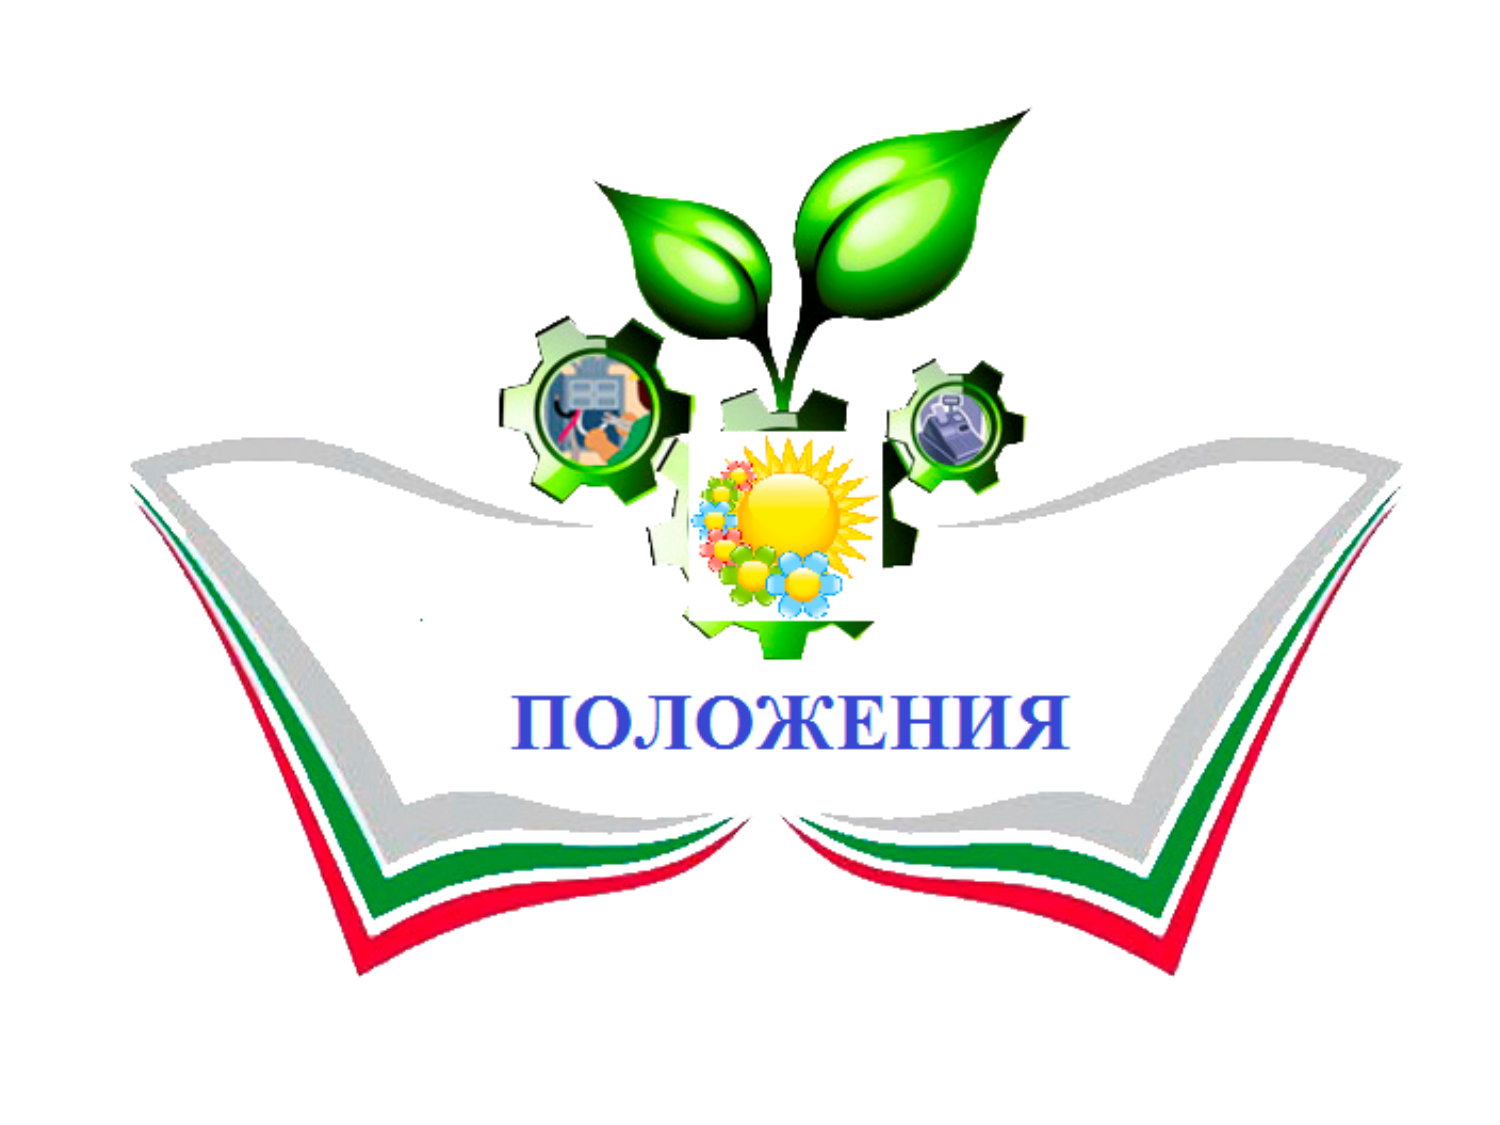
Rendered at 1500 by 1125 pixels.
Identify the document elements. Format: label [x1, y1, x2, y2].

picture [111, 101, 1419, 993]
